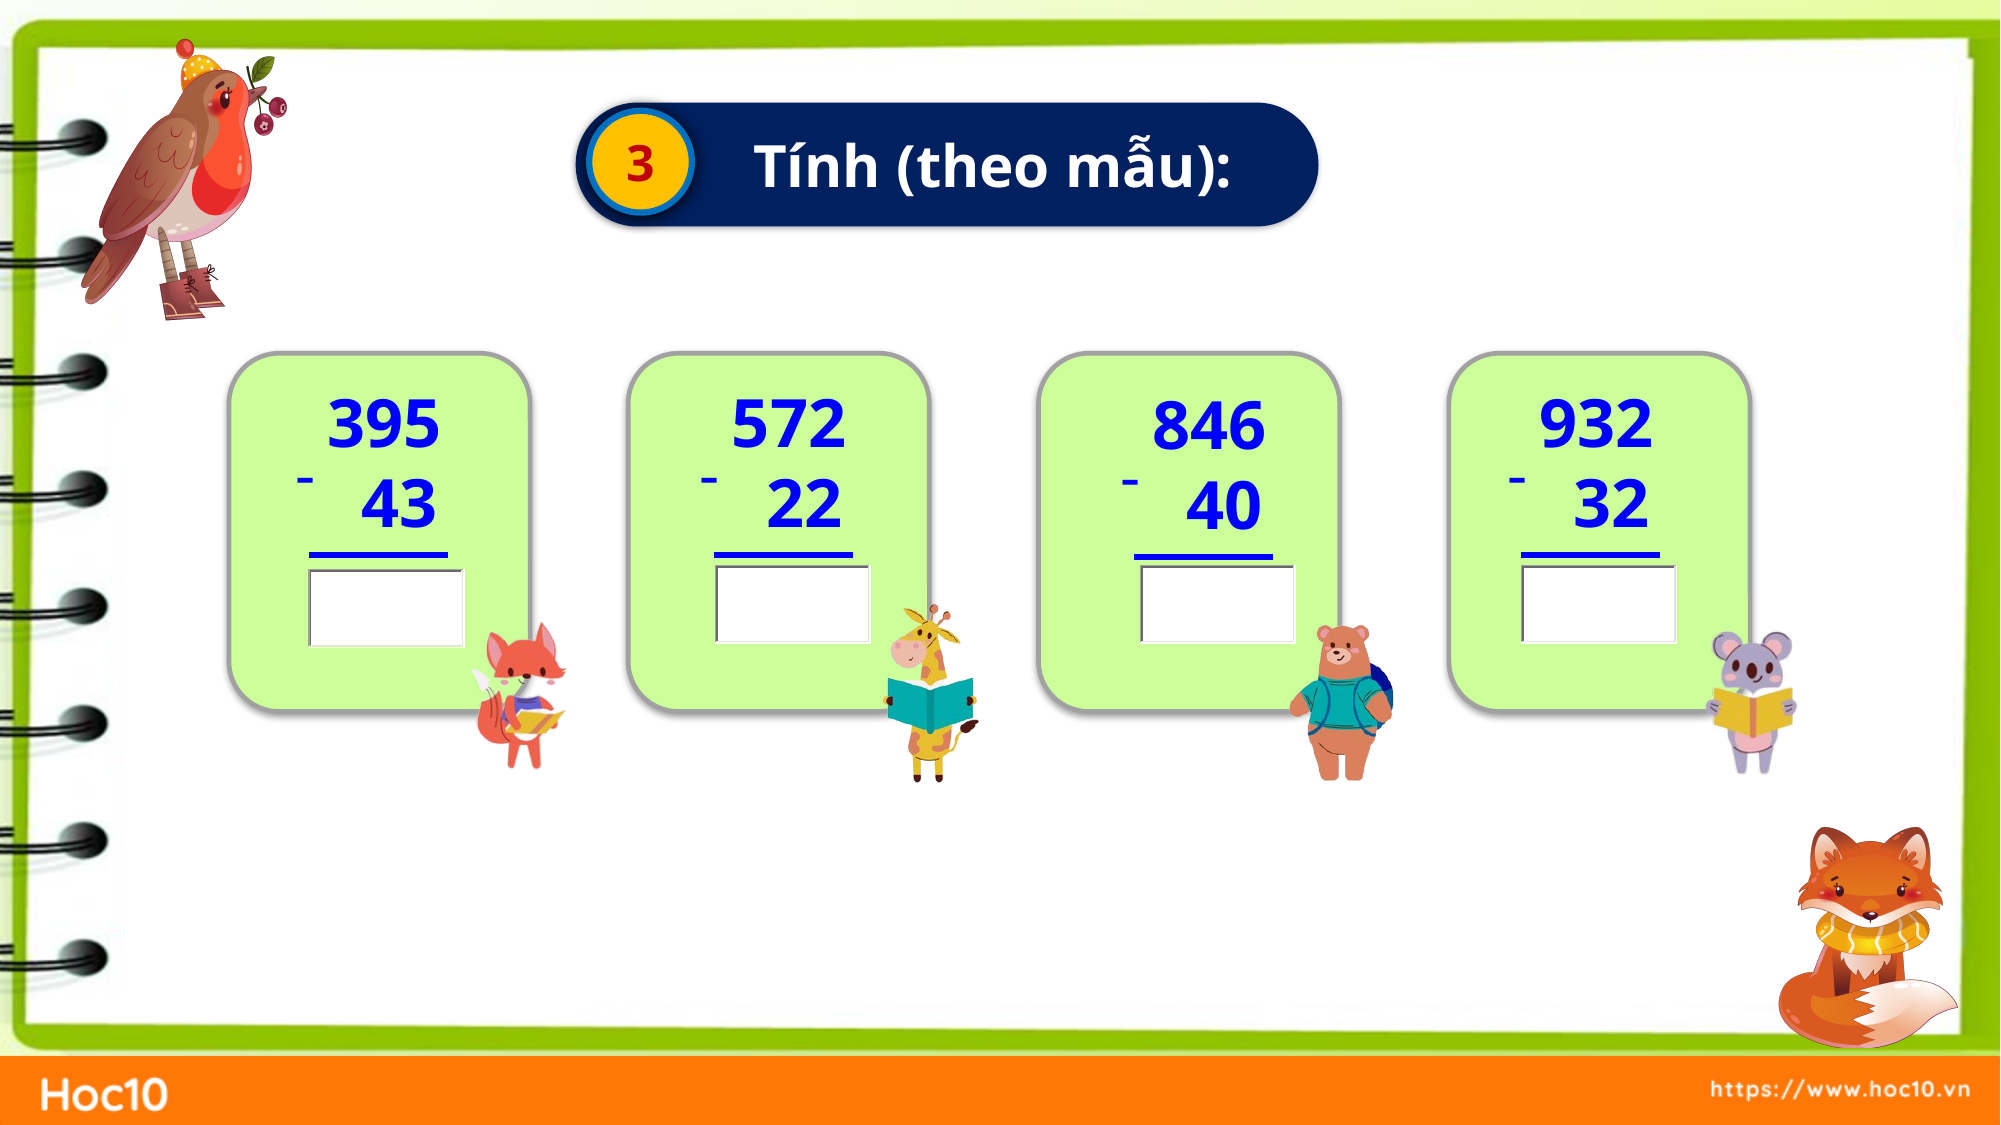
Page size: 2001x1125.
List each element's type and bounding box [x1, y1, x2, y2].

picture [0, 0, 2001, 1125]
text_box [575, 102, 1319, 227]
